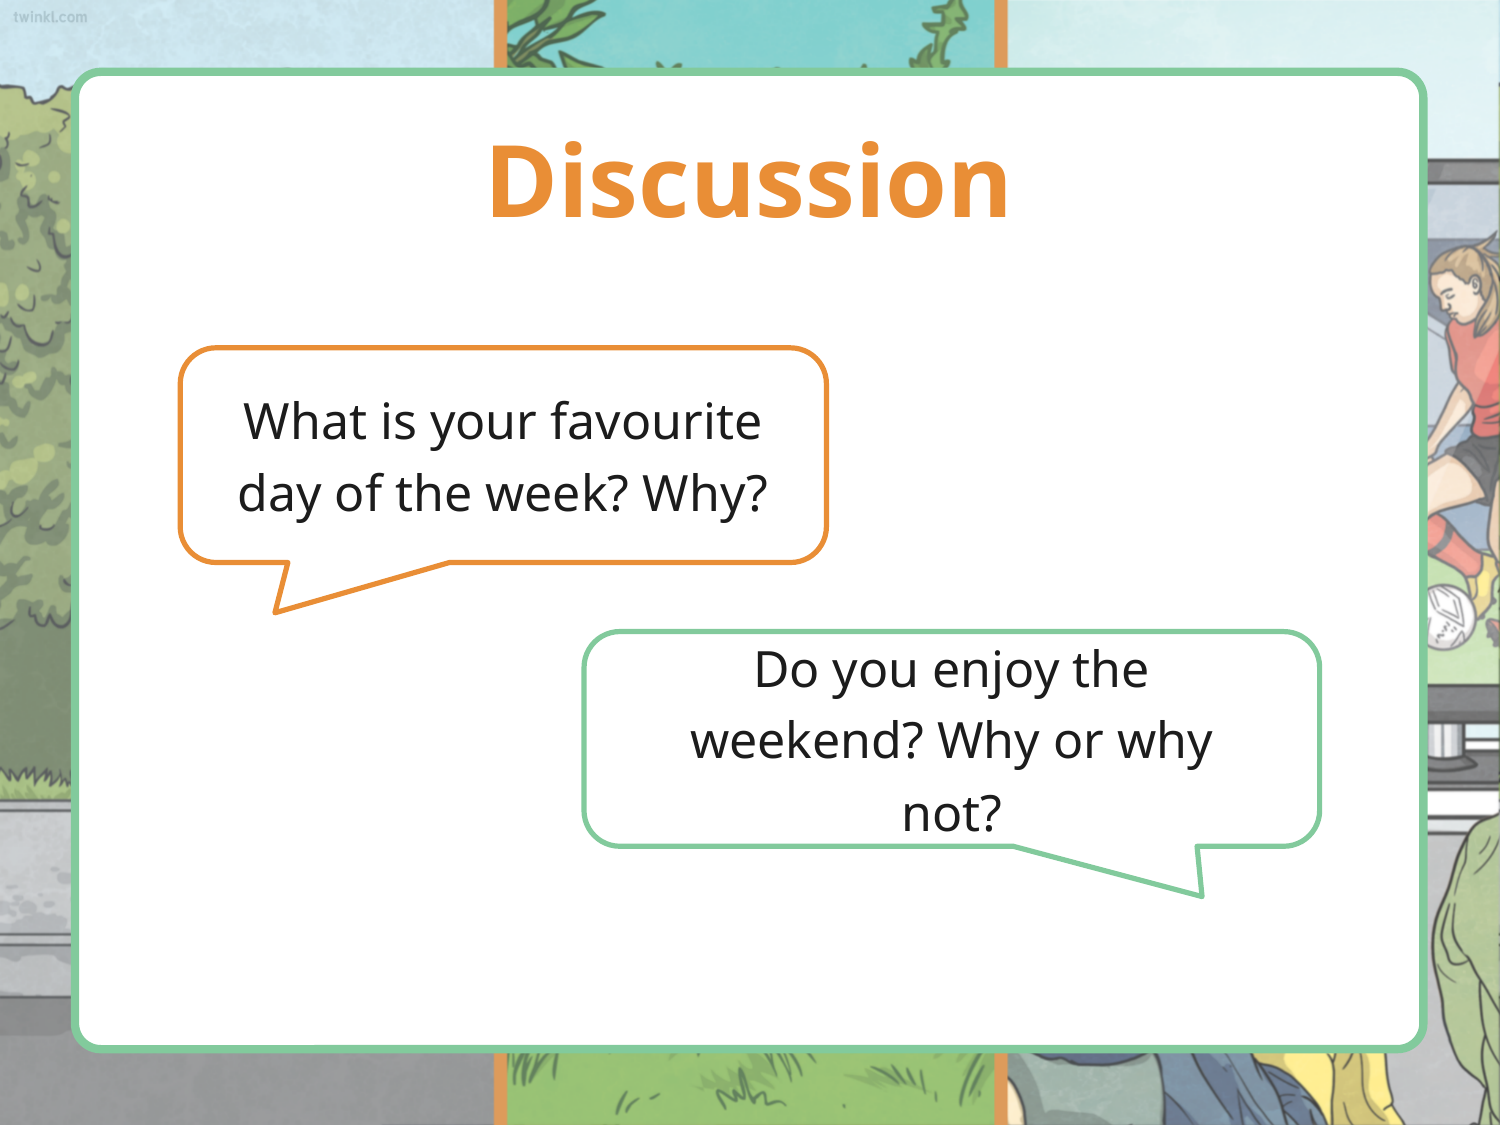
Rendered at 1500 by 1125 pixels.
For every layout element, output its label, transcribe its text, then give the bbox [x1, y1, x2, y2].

text_box What is your favourite day of the week? Why? [180, 347, 827, 613]
picture [0, 0, 1500, 1125]
title Discussion [73, 101, 1426, 268]
text_box Do you enjoy the weekend? Why or why not? [583, 631, 1320, 897]
